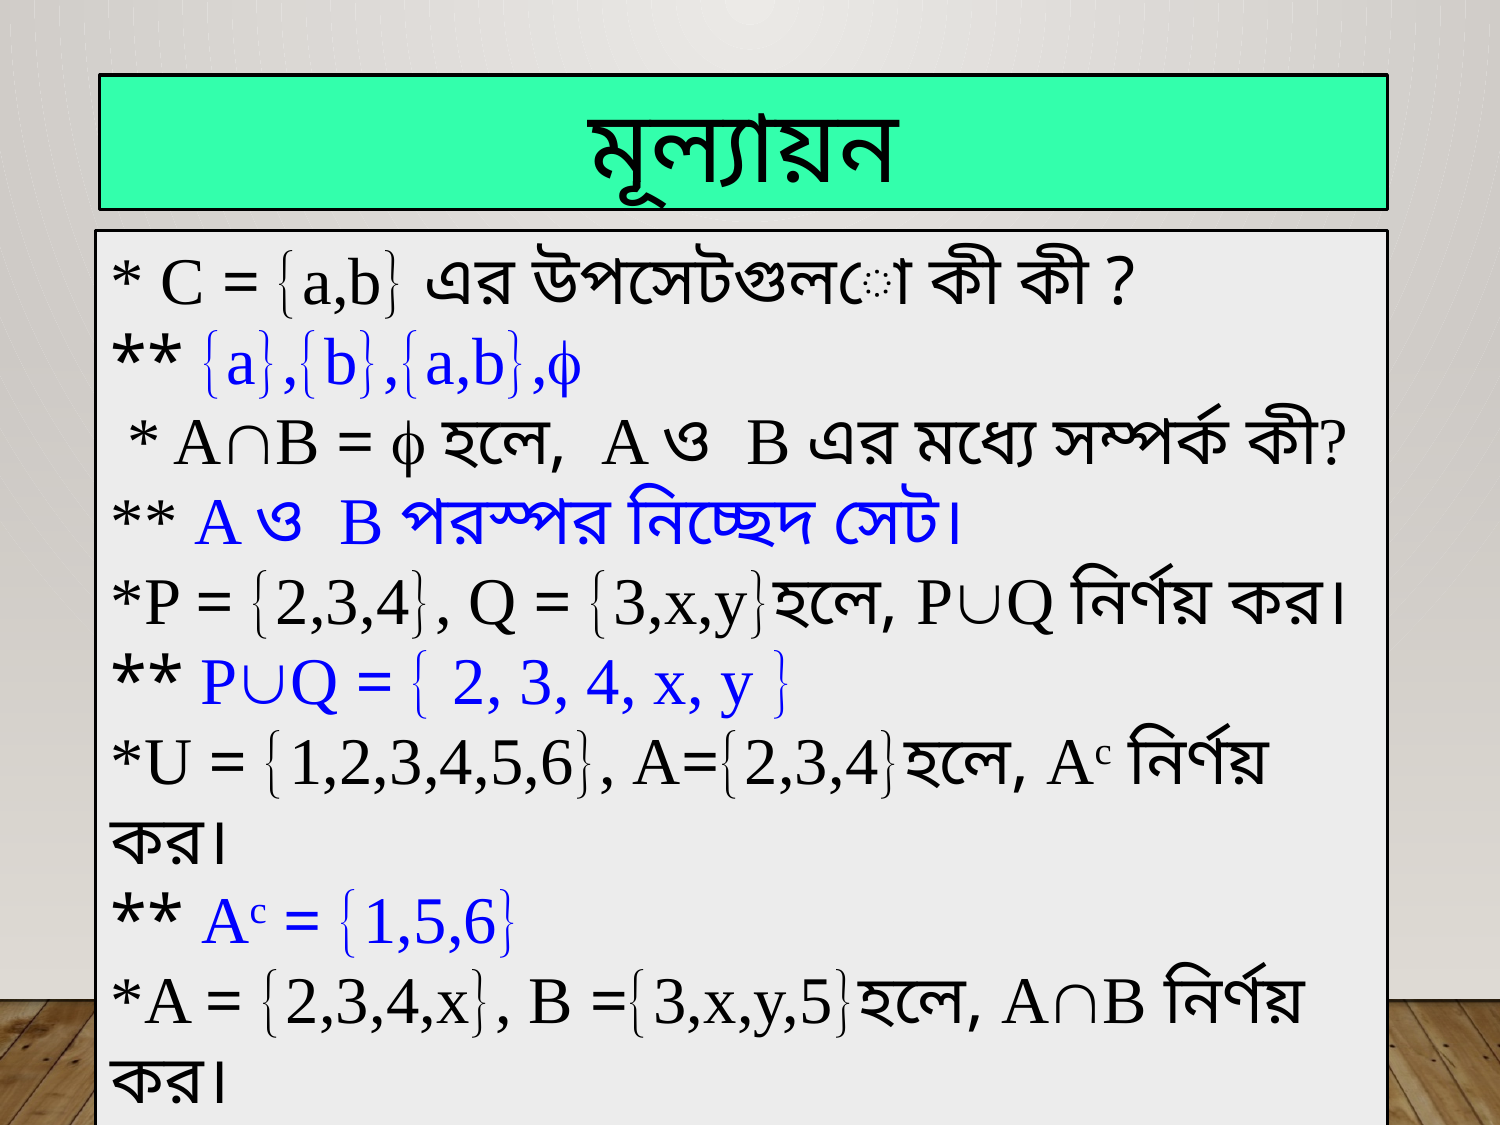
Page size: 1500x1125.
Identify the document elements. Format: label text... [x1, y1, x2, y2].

text_box * C = a,b এর উপসেটগুলো কী কী ? ** a,b,a,b, * AB =  হলে, A ও B এর মধ্যে সম্পর্ক কী? ** A ও B পরস্পর নিচ্ছেদ সেট। *P = 2,3,4, Q = 3,x,yহলে, PQ নির্ণয় কর। ** PQ =  2, 3, 4, x, y  *U = 1,2,3,4,5,6, A=2,3,4হলে, Ac নির্ণয় কর। ** Ac = 1,5,6 *A = 2,3,4,x, B =3,x,y,5হলে, AB নির্ণয় কর। ** AB =  3, x  [95, 230, 1388, 1125]
picture [0, 999, 95, 1125]
picture [1388, 999, 1500, 1125]
text_box মূল্যায়ন [99, 75, 1388, 210]
